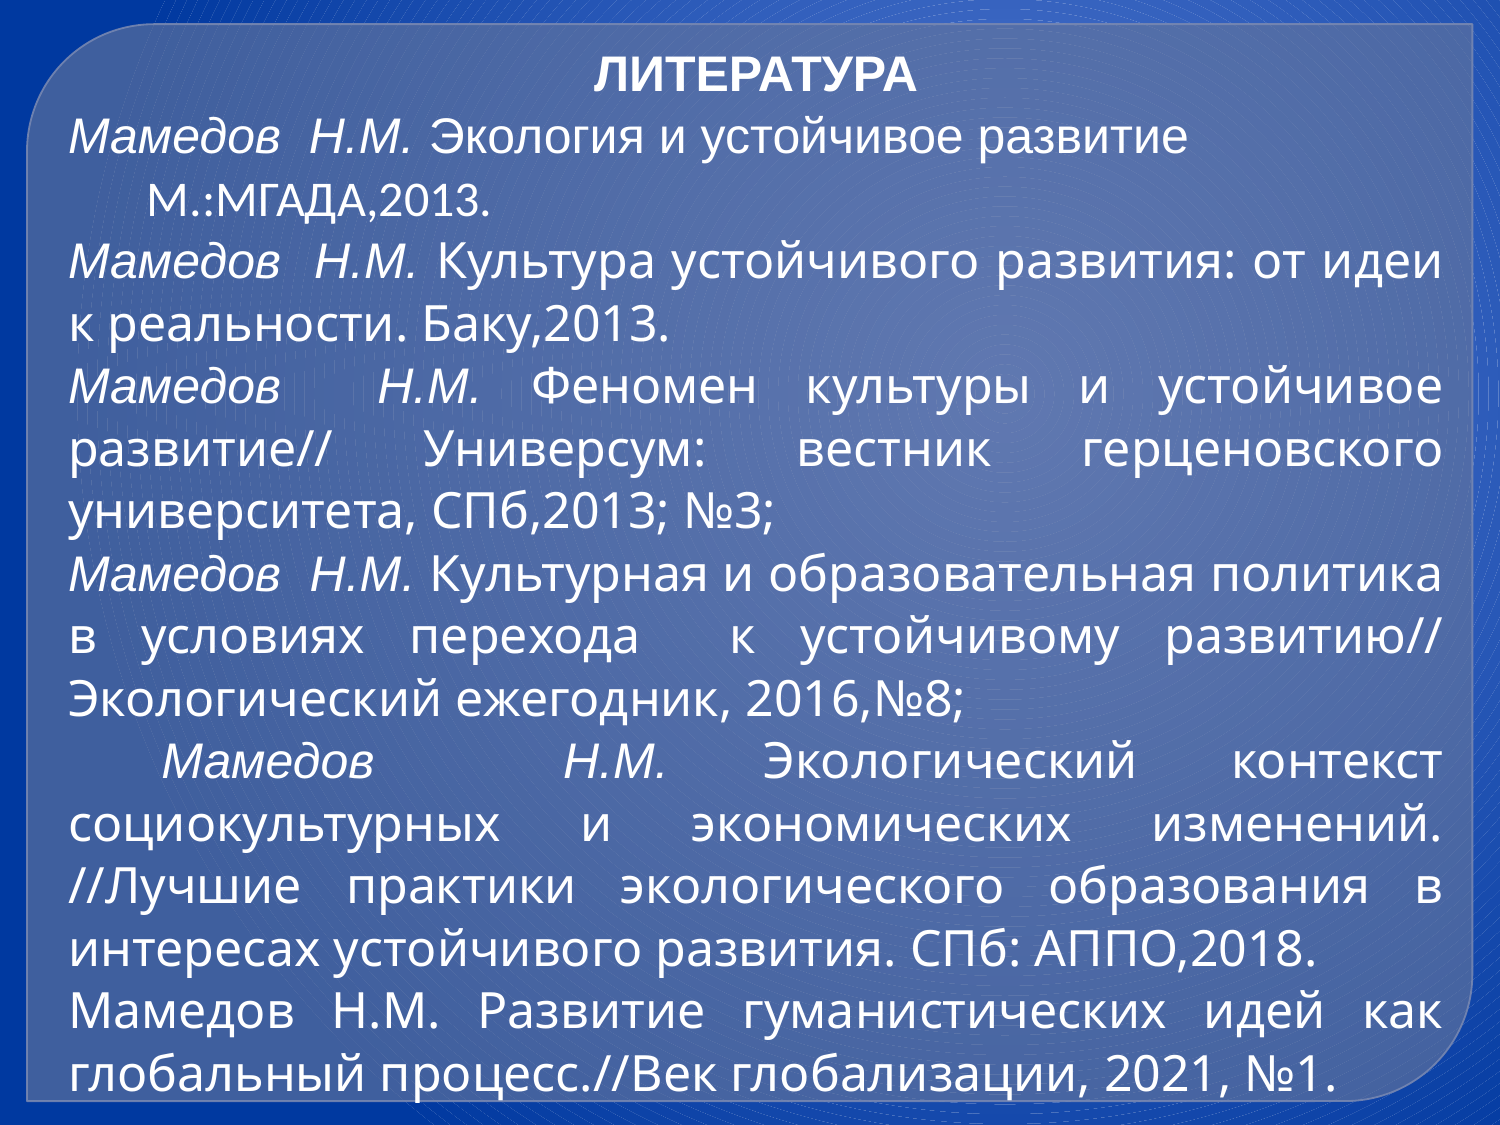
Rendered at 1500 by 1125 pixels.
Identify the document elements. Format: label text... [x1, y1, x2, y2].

text_box ЛИТЕРАТУРА Мамедов Н.М. Экология и устойчивое развитие М.:МГАДА,2013. Мамедов Н.М. Культура устойчивого развития: от идеи к реальности. Баку,2013. Мамедов Н.М. Феномен культуры и устойчивое развитие// Универсум: вестник герценовского университета, СПб,2013; №3; Мамедов Н.М. Культурная и образовательная политика в условиях перехода к устойчивому развитию// Экологический ежегодник, 2016,№8; Мамедов Н.М. Экологический контекст социокультурных и экономических изменений. //Лучшие практики экологического образования в интересах устойчивого развития. СПб: АППО,2018. Мамедов Н.М. Развитие гуманистических идей как глобальный процесс.//Век глобализации, 2021, №1. [53, 34, 1459, 1125]
